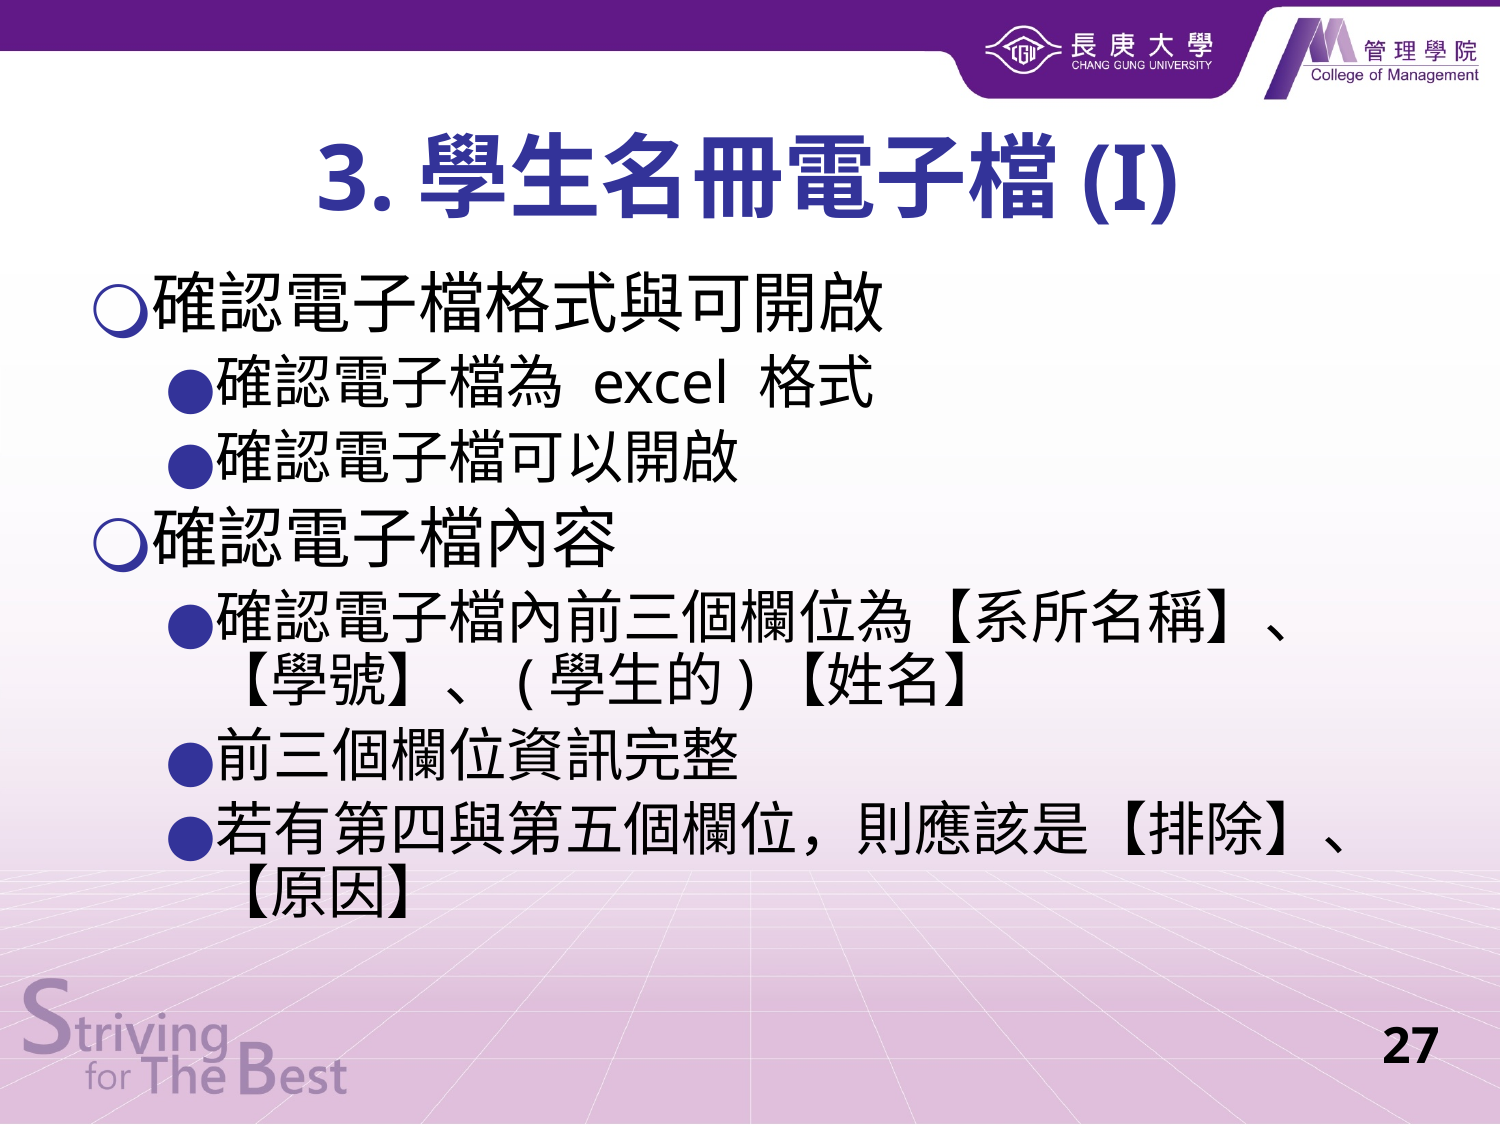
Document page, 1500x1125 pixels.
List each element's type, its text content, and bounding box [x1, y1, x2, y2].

title 3.學生名冊電子檔(I) [73, 79, 1424, 268]
picture [0, 0, 1500, 1125]
list 確認電子檔格式與可開啟 確認電子檔為 excel 格式 確認電子檔可以開啟 確認電子檔內容 確認電子檔內前三個欄位為【系所名稱】、【學號】、(學生的)【姓名】 前三個欄位資訊完整 若有第四與第五個欄位，則應該是【排除】、【原因】 [75, 262, 1425, 1005]
slide_number 27 [1104, 1011, 1455, 1090]
